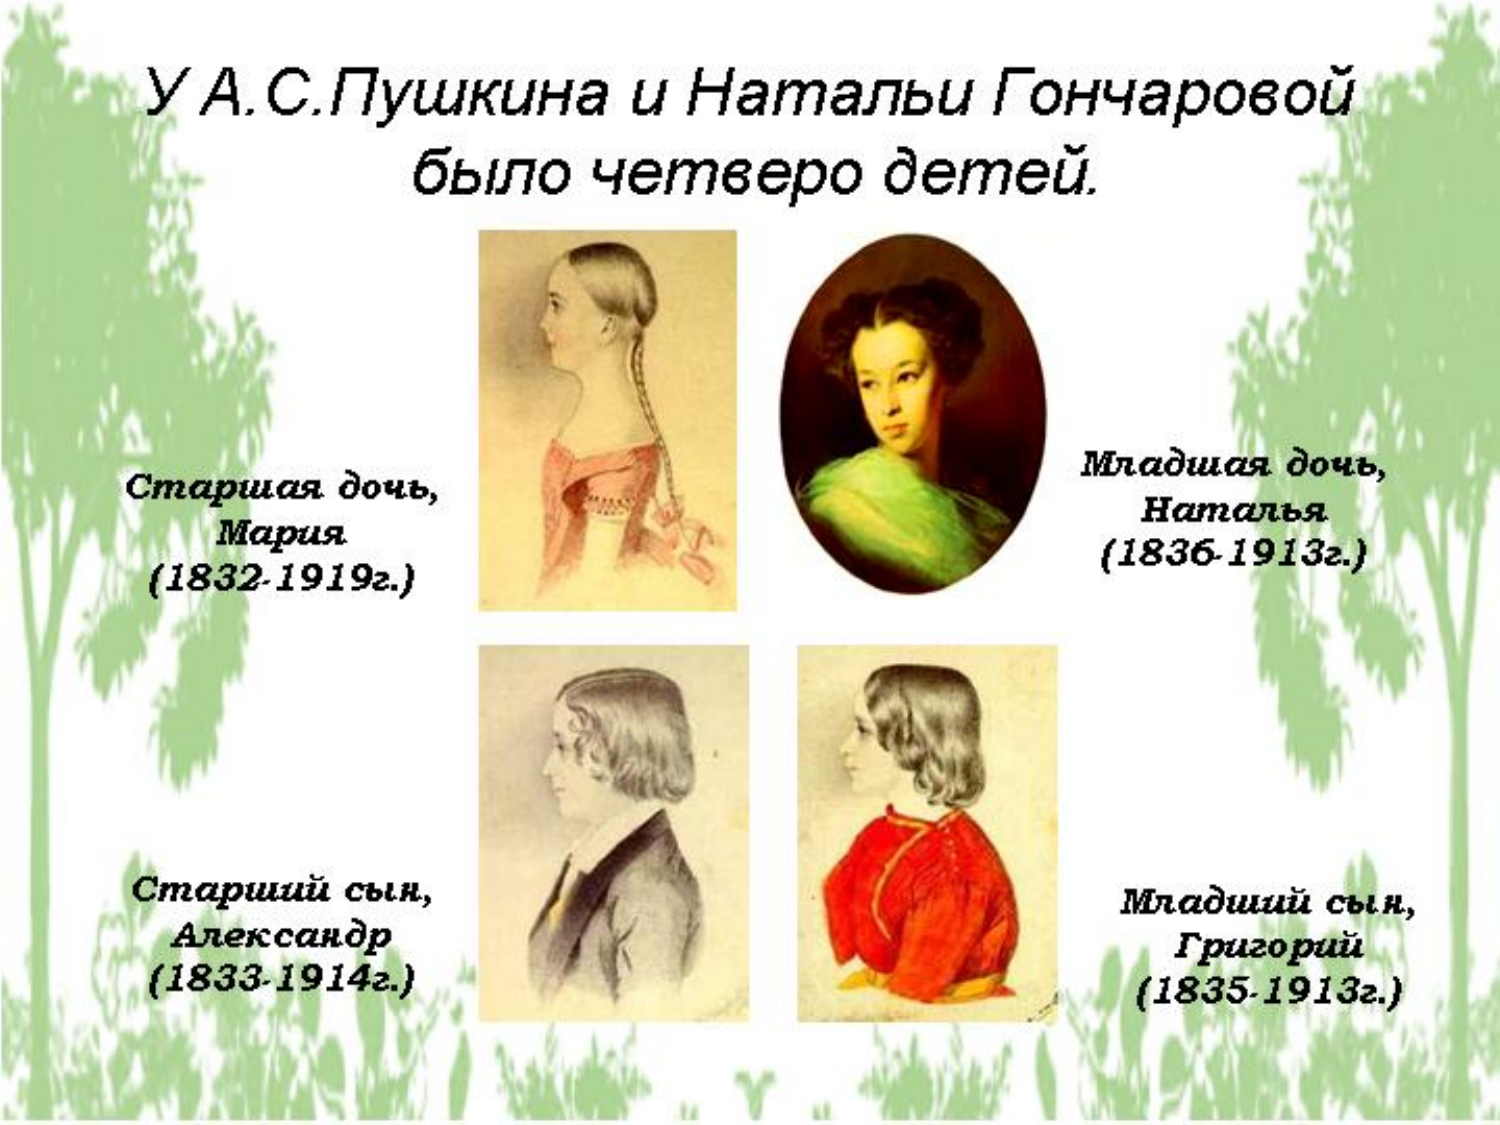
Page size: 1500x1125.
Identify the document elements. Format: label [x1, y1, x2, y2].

list [0, 0, 1500, 1125]
